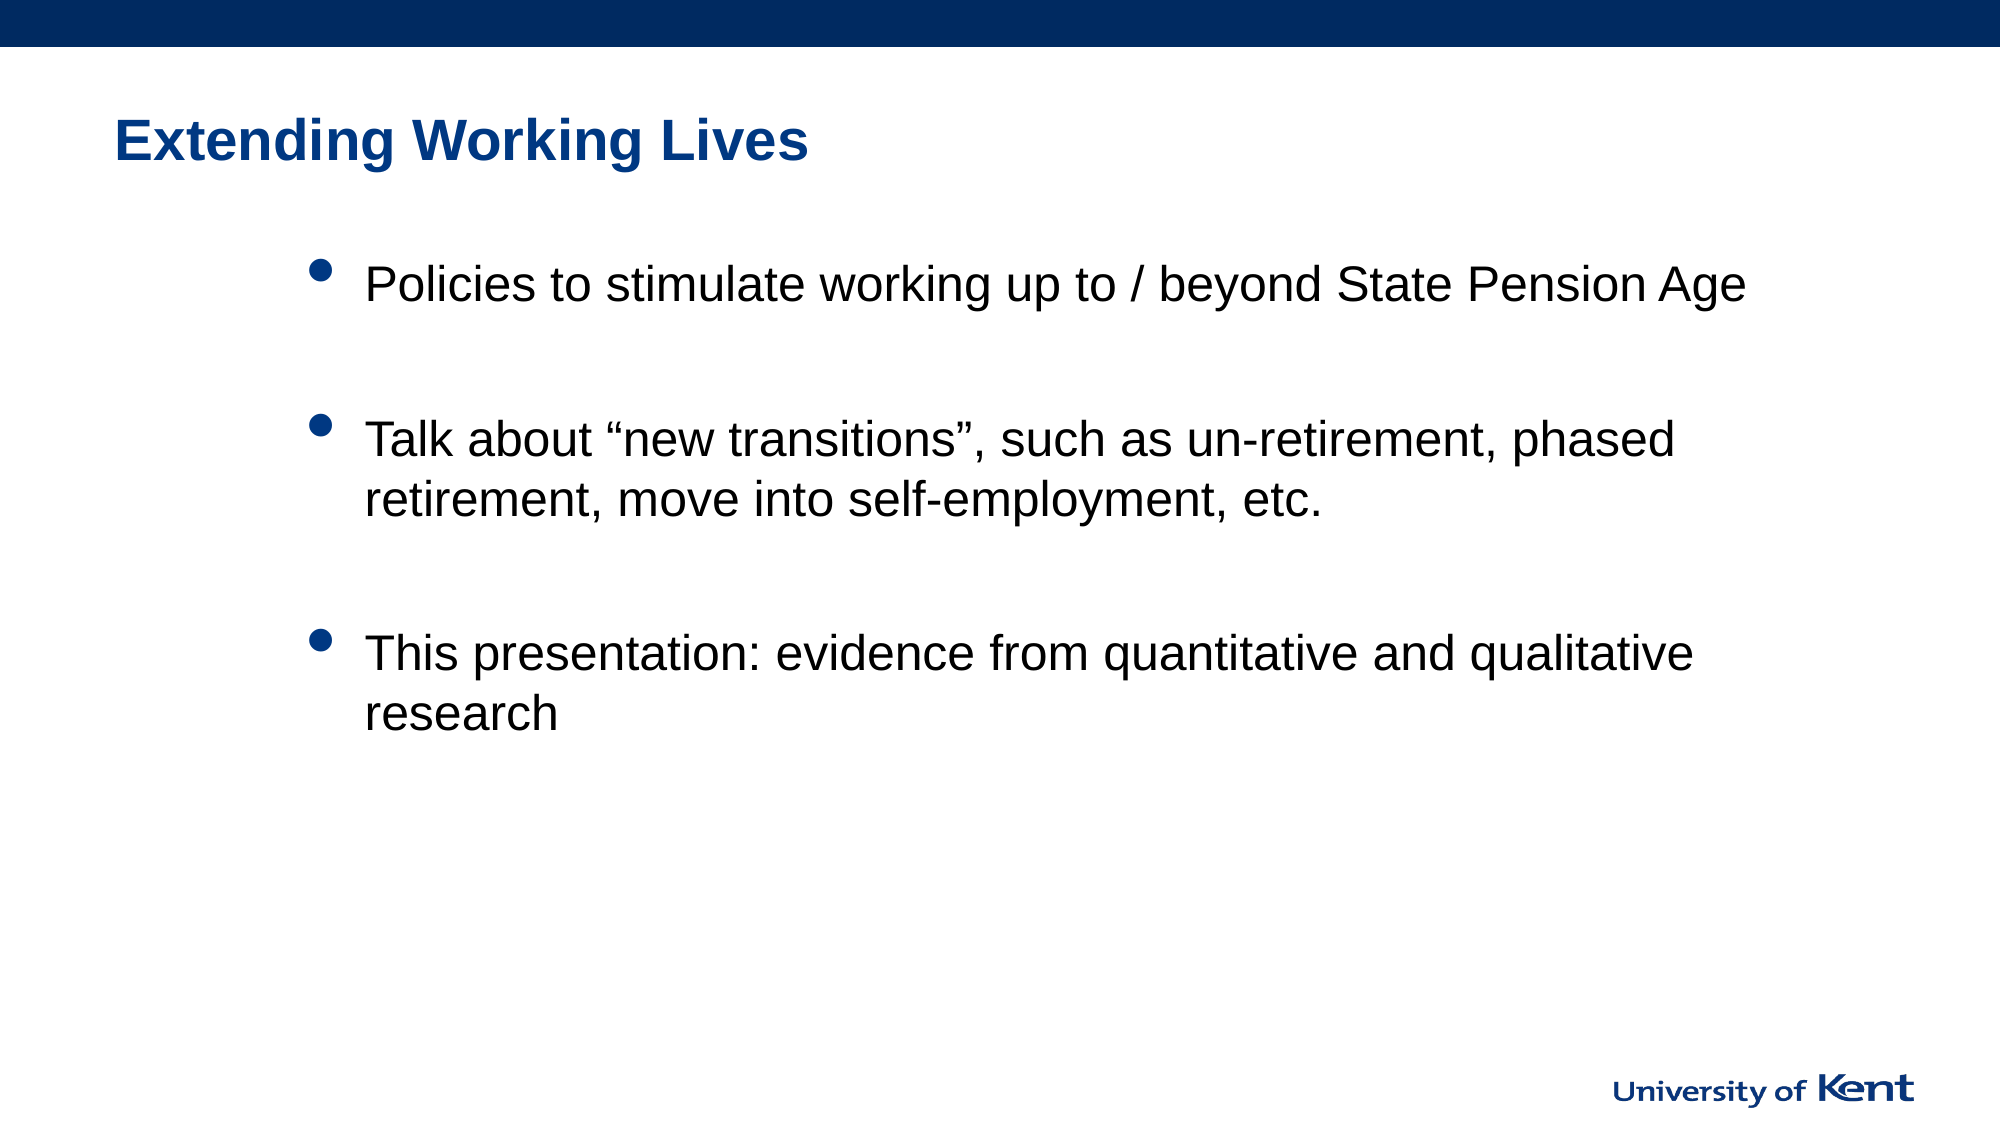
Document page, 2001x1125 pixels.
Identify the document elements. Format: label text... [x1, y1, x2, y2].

picture [1614, 1074, 1914, 1108]
title Extending Working Lives [99, 90, 1914, 185]
list Policies to stimulate working up to / beyond State Pension Age Talk about “new transitions”, such as un-retirement, phased retirement, move into self-employment, etc. This presentation: evidence from quantitative and qualitative research [291, 243, 1820, 1047]
